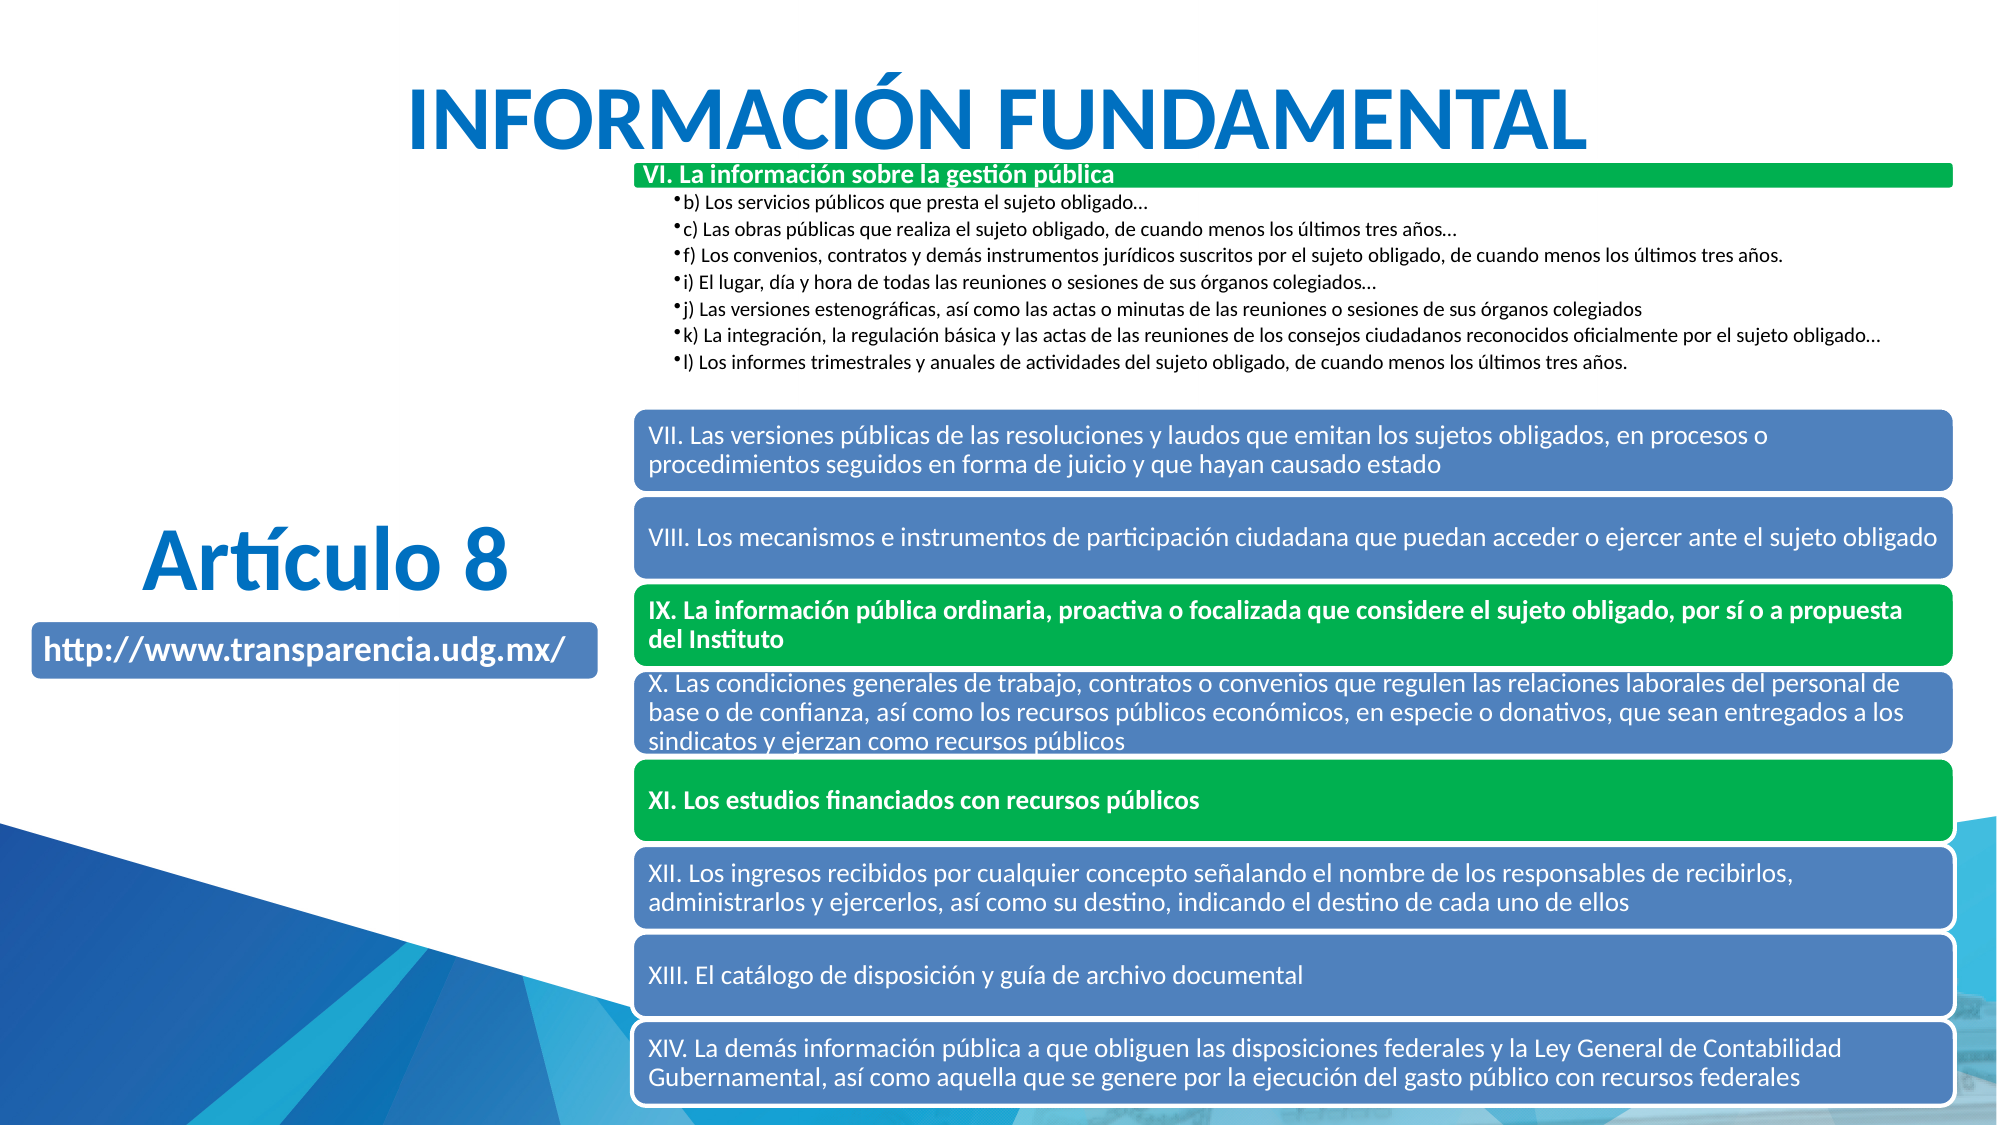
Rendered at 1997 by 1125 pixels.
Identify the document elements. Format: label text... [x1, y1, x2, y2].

text_box Artículo 8 [127, 491, 526, 617]
picture [0, 0, 1997, 1125]
title INFORMACIÓN FUNDAMENTAL [99, 19, 1897, 207]
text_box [29, 619, 600, 681]
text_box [631, 160, 1956, 1107]
